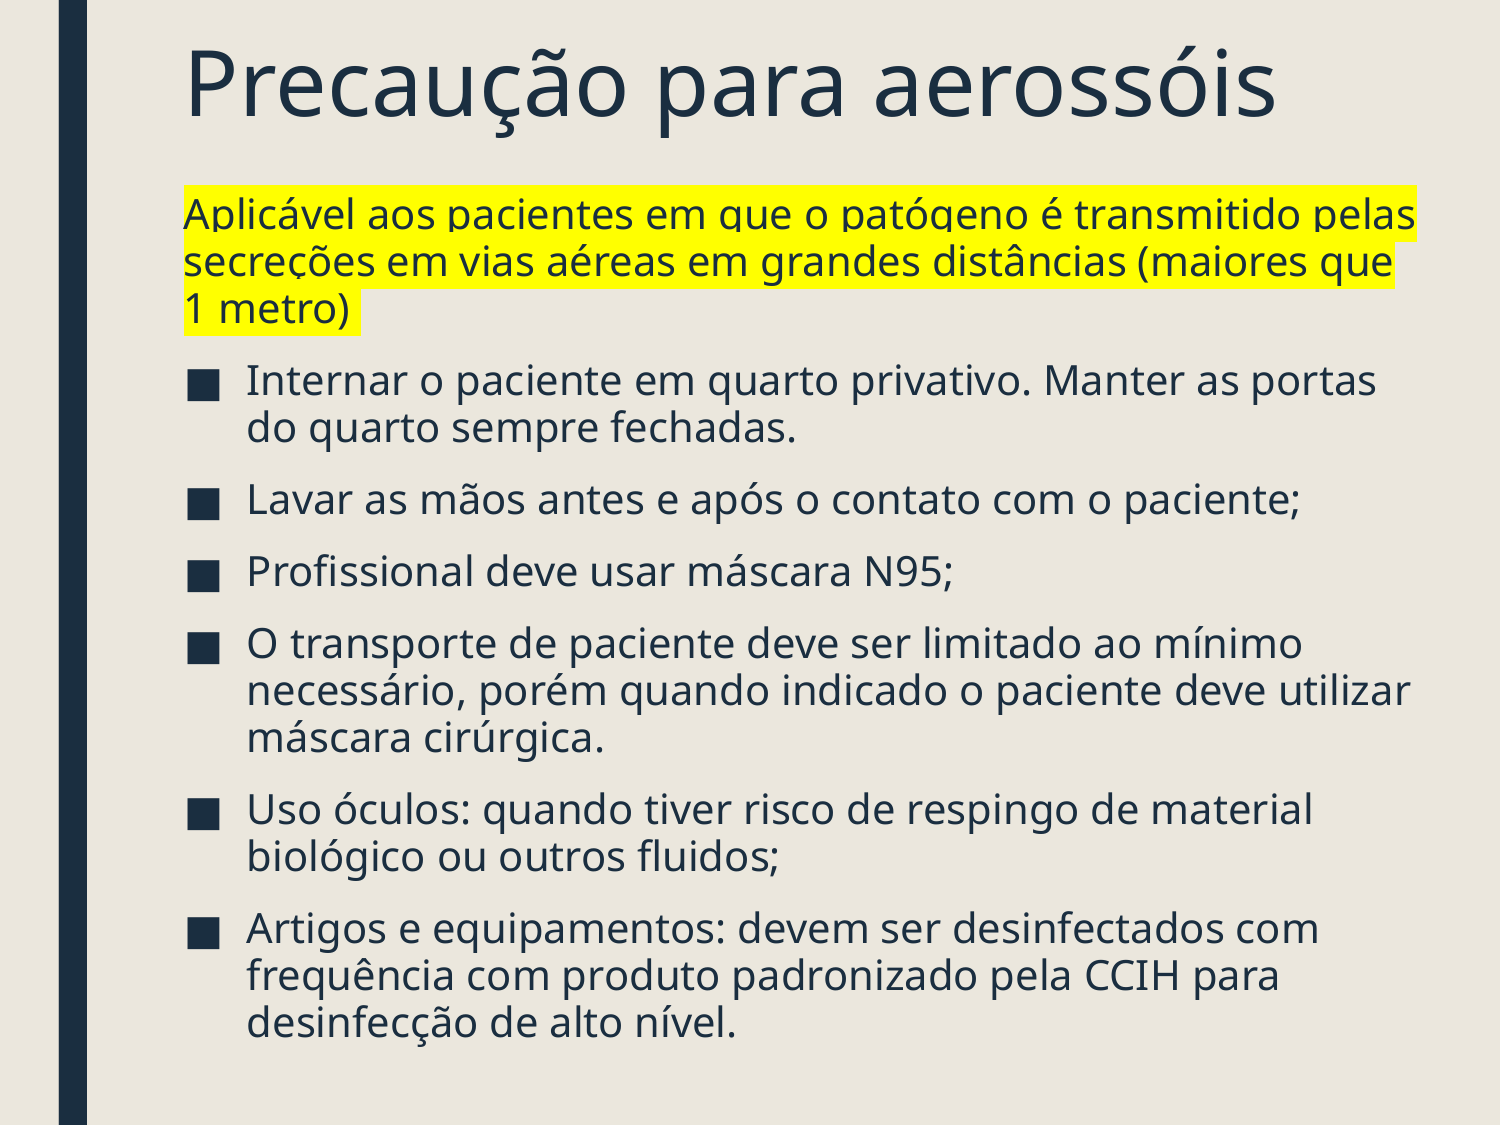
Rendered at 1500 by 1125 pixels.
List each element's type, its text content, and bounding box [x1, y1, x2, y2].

title Precaução para aerossóis [168, 30, 1351, 184]
list Aplicável aos pacientes em que o patógeno é transmitido pelas secreções em vias aéreas em grandes distâncias (maiores que 1 metro) Internar o paciente em quarto privativo. Manter as portas do quarto sempre fechadas. Lavar as mãos antes e após o contato com o paciente; Profissional deve usar máscara N95; O transporte de paciente deve ser limitado ao mínimo necessário, porém quando indicado o paciente deve utilizar máscara cirúrgica. Uso óculos: quando tiver risco de respingo de material biológico ou outros fluidos; Artigos e equipamentos: devem ser desinfectados com frequência com produto padronizado pela CCIH para desinfecção de alto nível. [168, 184, 1436, 1012]
